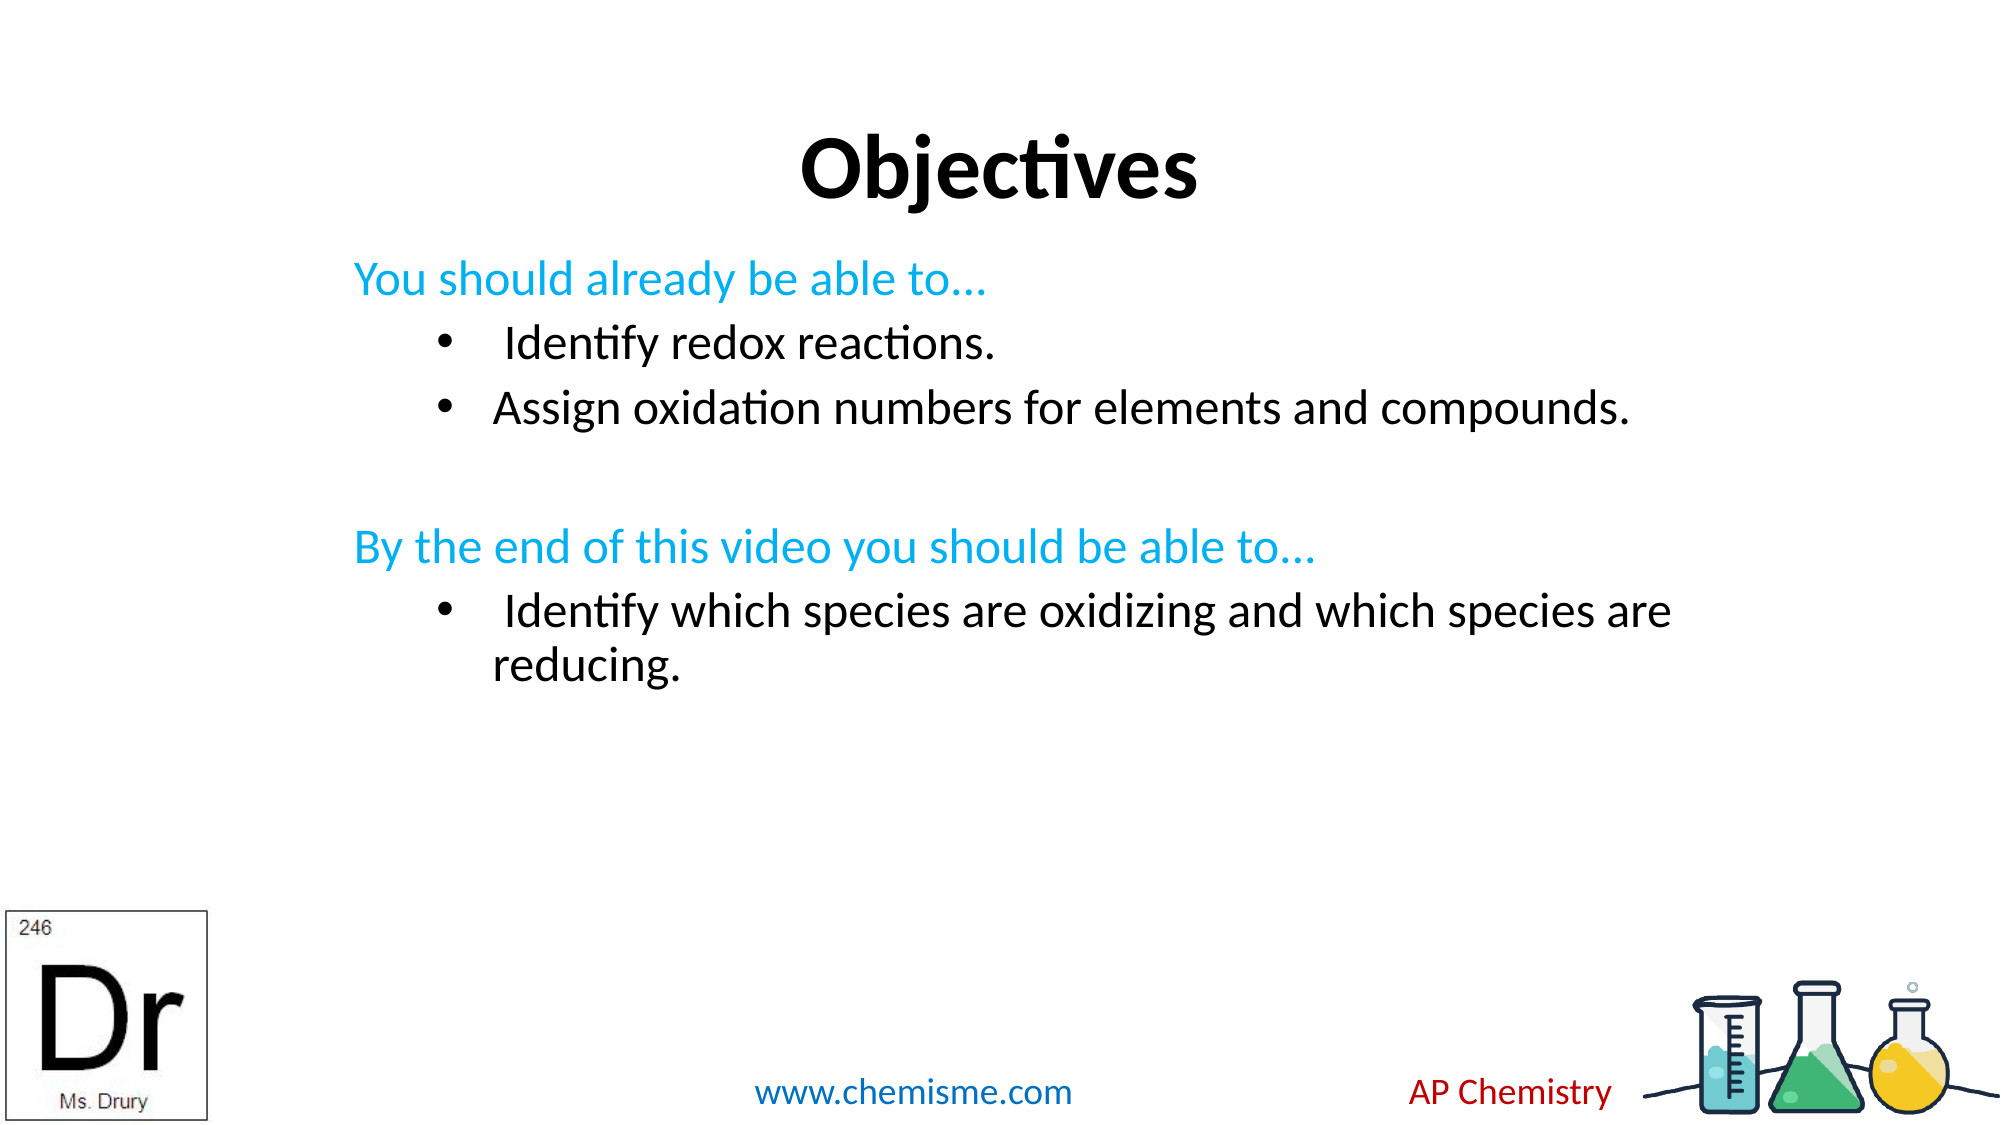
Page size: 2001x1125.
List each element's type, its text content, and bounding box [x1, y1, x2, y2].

list You should already be able to... Identify redox reactions. Assign oxidation numbers for elements and compounds. By the end of this video you should be able to... Identify which species are oxidizing and which species are reducing. [338, 244, 1781, 988]
picture [0, 905, 212, 1125]
title Objectives [137, 59, 1863, 278]
picture [1602, 882, 2001, 1125]
